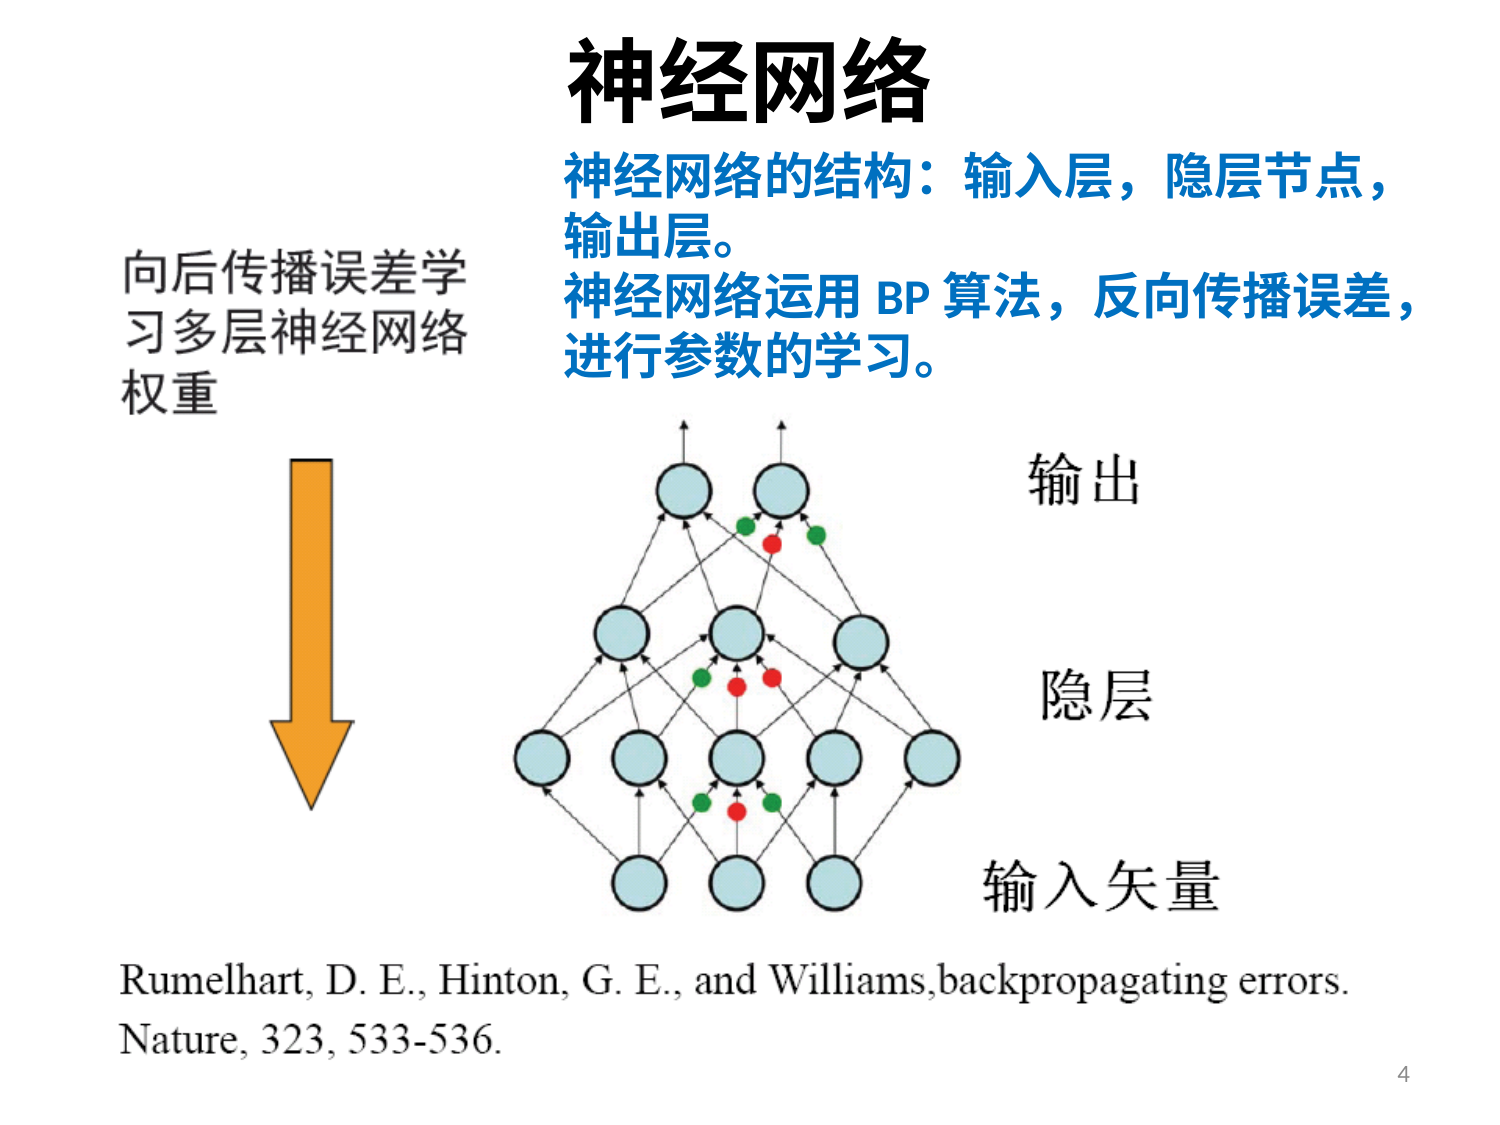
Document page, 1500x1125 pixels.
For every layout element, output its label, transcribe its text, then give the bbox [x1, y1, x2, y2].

picture [80, 235, 1377, 1071]
slide_number 4 [1074, 1042, 1425, 1103]
text_box 神经网络的结构：输入层，隐层节点，输出层。 神经网络运用BP算法，反向传播误差，进行参数的学习。 [549, 137, 1459, 392]
title 神经网络 [75, 0, 1425, 173]
